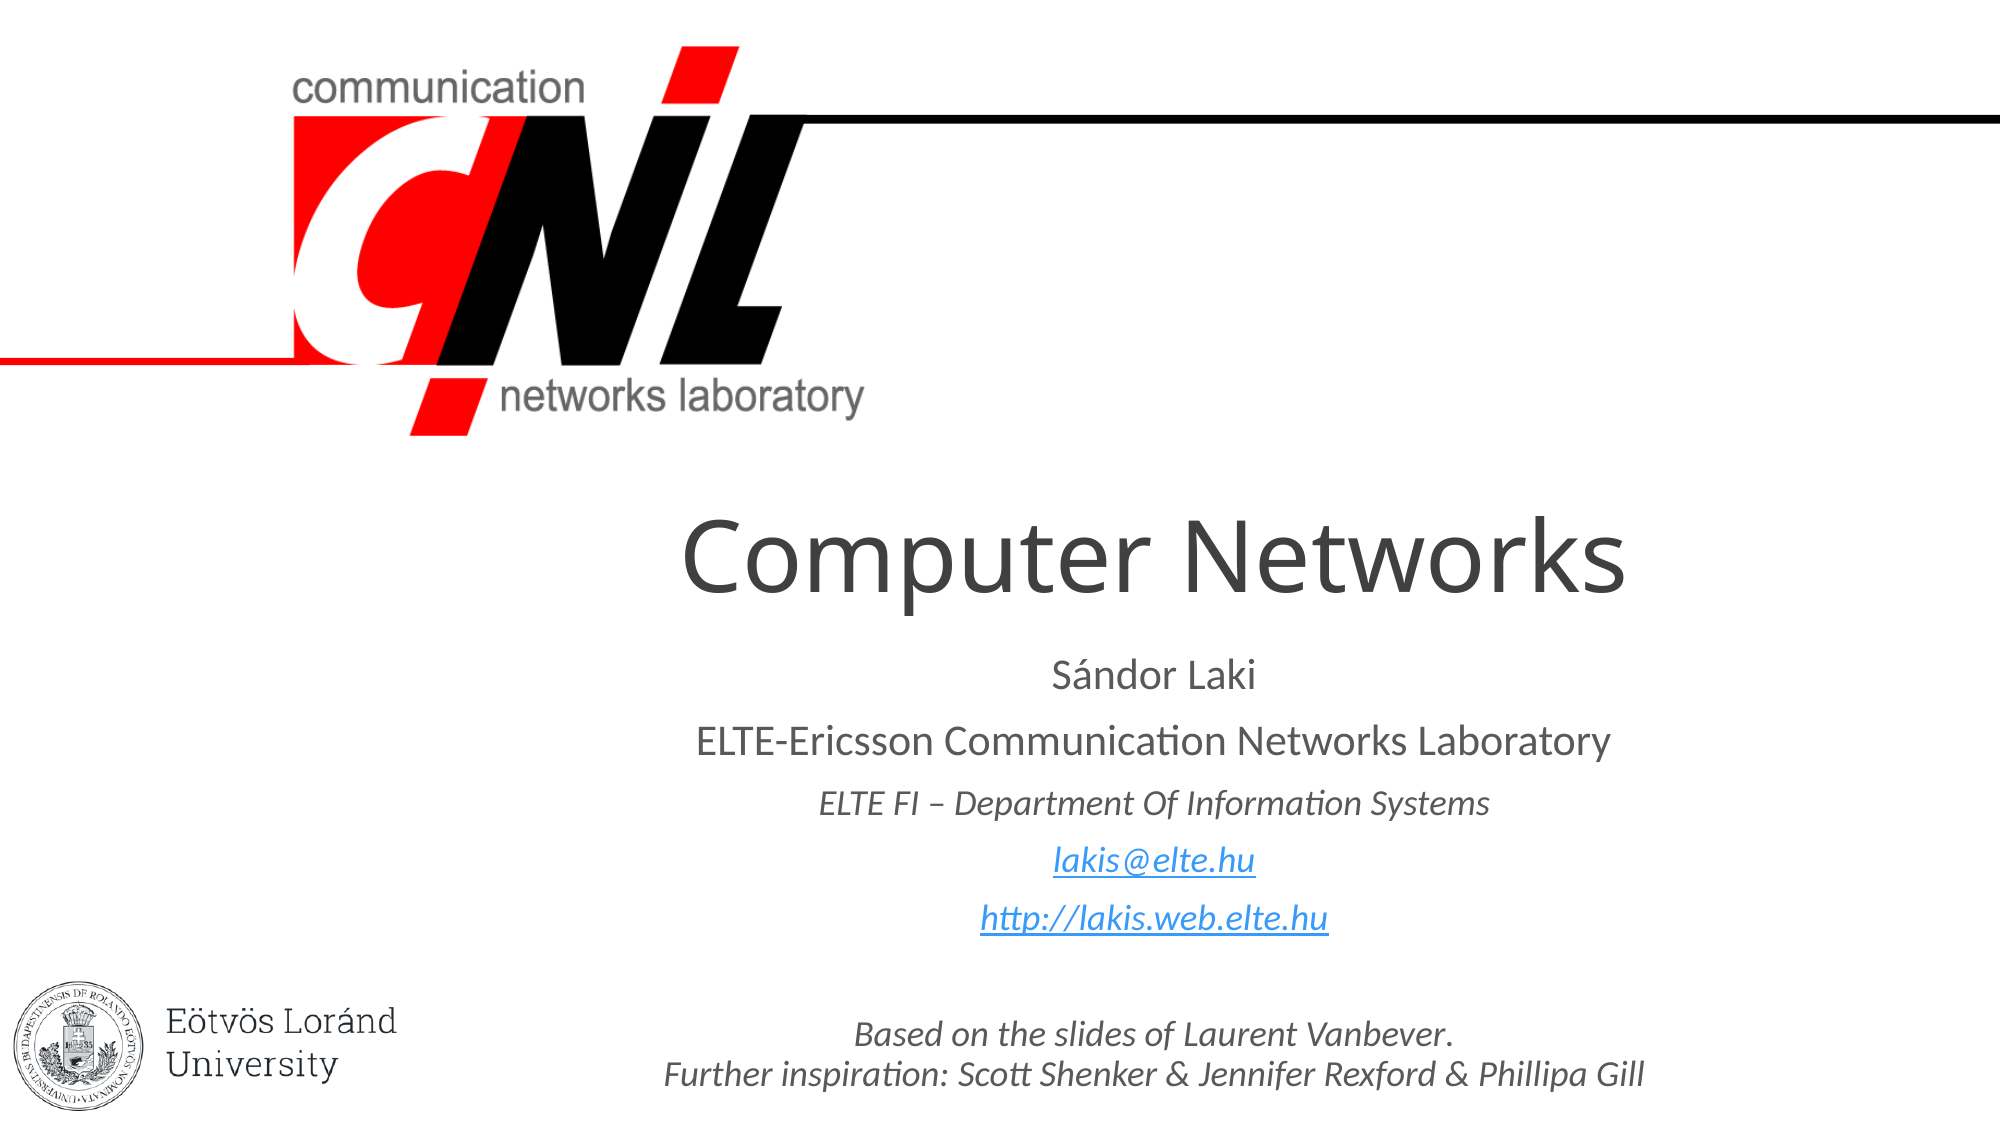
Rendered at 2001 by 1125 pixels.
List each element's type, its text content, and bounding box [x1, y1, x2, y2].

subtitle Sándor Laki ELTE-Ericsson Communication Networks Laboratory ELTE FI – Department Of Information Systems lakis@elte.hu http://lakis.web.elte.hu Based on the slides of Laurent Vanbever. Further inspiration: Scott Shenker & Jennifer Rexford & Phillipa Gill [427, 644, 1882, 1104]
picture [3, 967, 408, 1121]
title Computer Networks [427, 289, 1882, 622]
picture [236, 17, 952, 462]
